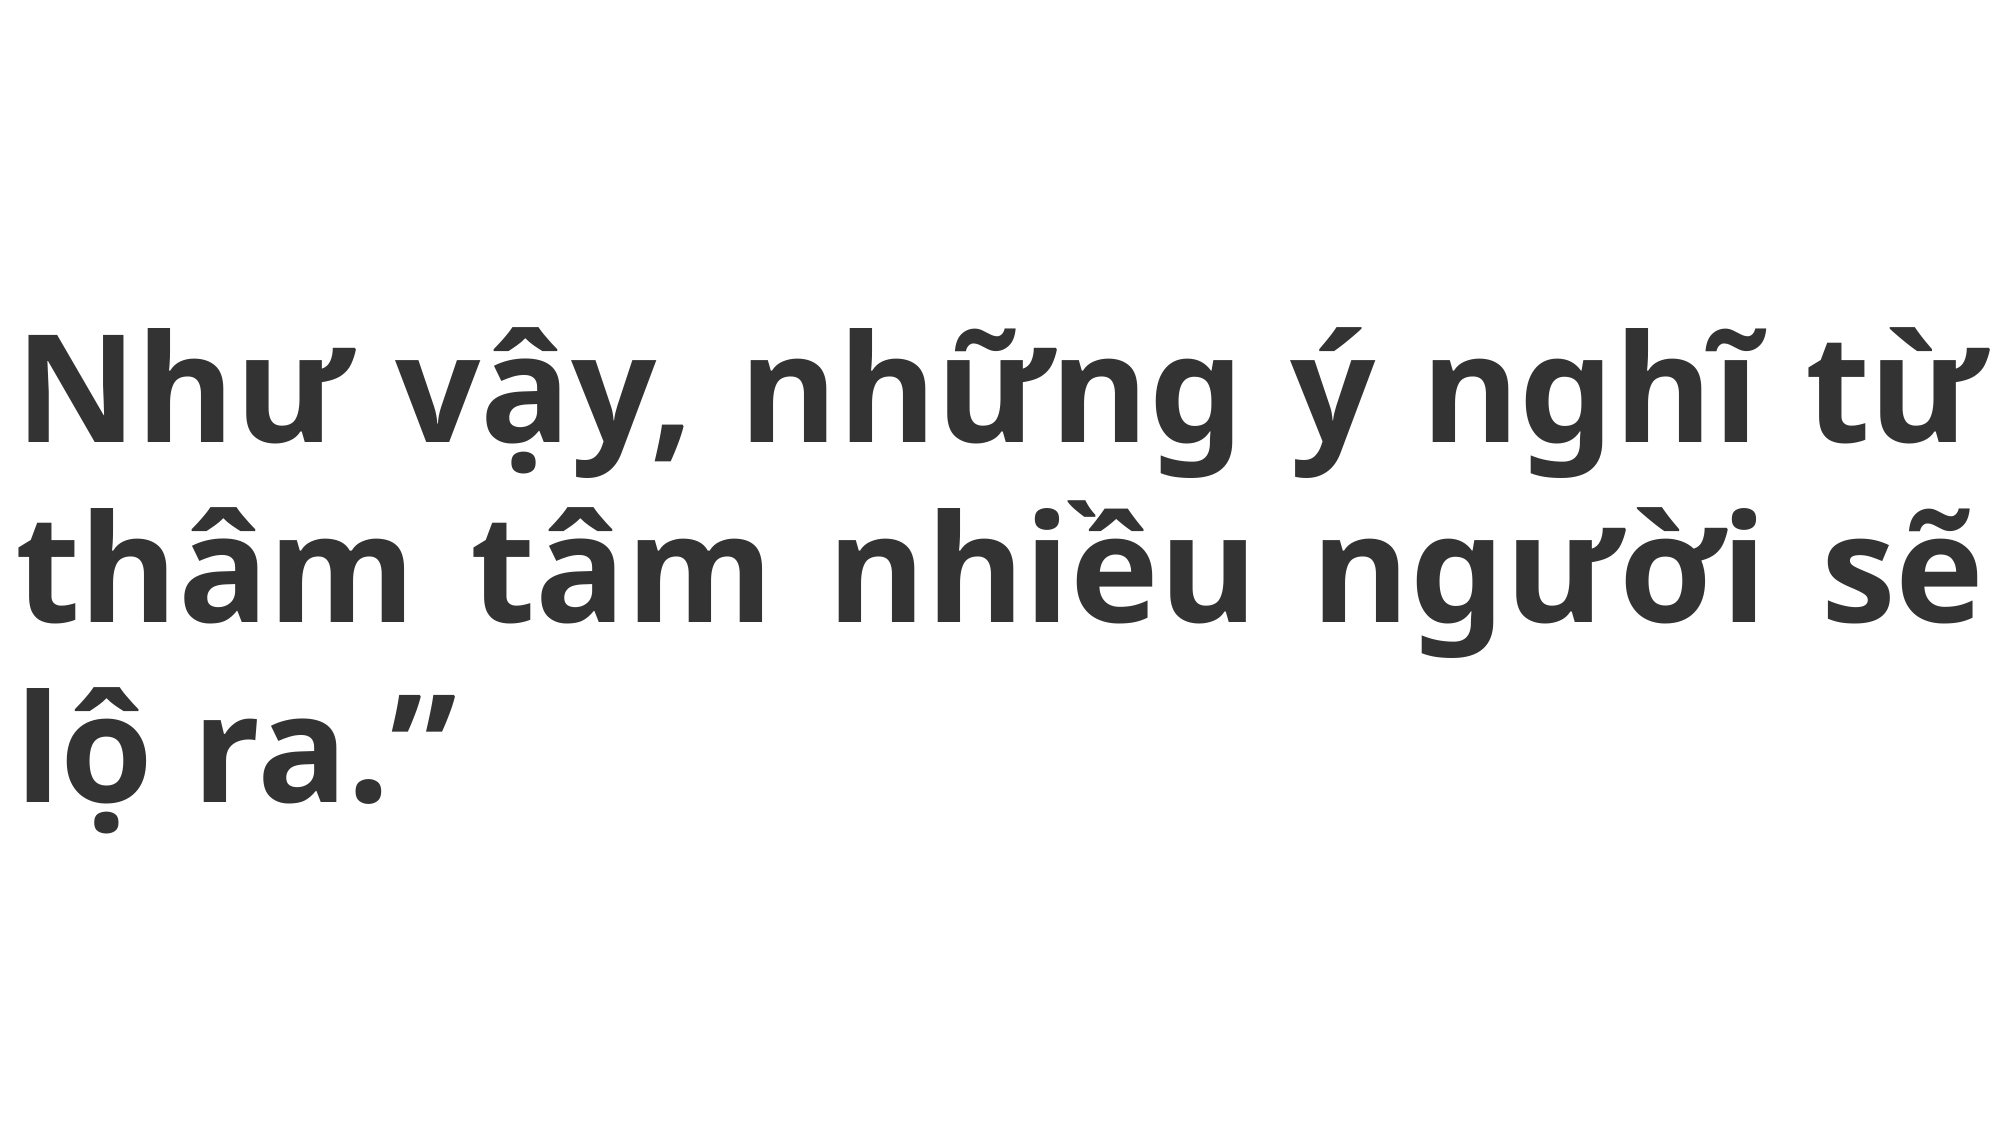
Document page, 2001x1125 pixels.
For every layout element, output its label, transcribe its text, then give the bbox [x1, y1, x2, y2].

title Như vậy, những ý nghĩ từ thâm tâm nhiều người sẽ lộ ra.” [0, 0, 2000, 1125]
